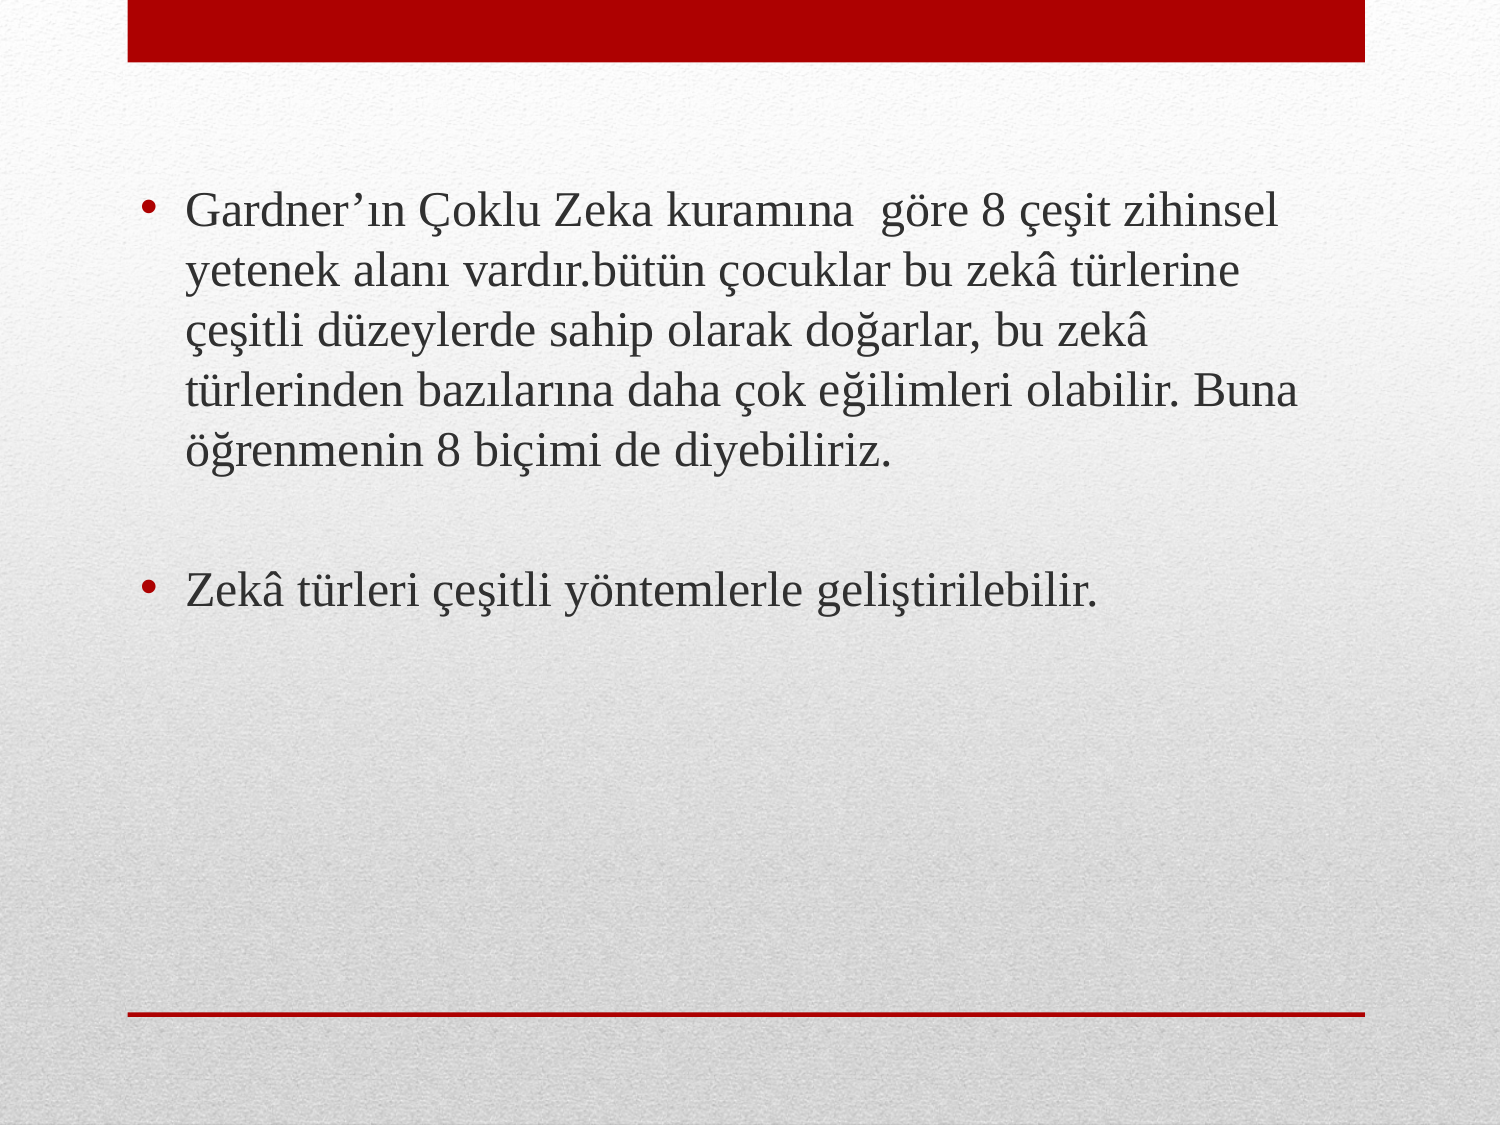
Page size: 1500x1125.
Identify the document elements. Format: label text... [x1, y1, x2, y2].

list Gardner’ın Çoklu Zeka kuramına göre 8 çeşit zihinsel yetenek alanı vardır.bütün çocuklar bu zekâ türlerine çeşitli düzeylerde sahip olarak doğarlar, bu zekâ türlerinden bazılarına daha çok eğilimleri olabilir. Buna öğrenmenin 8 biçimi de diyebiliriz. Zekâ türleri çeşitli yöntemlerle geliştirilebilir. [125, 112, 1363, 750]
